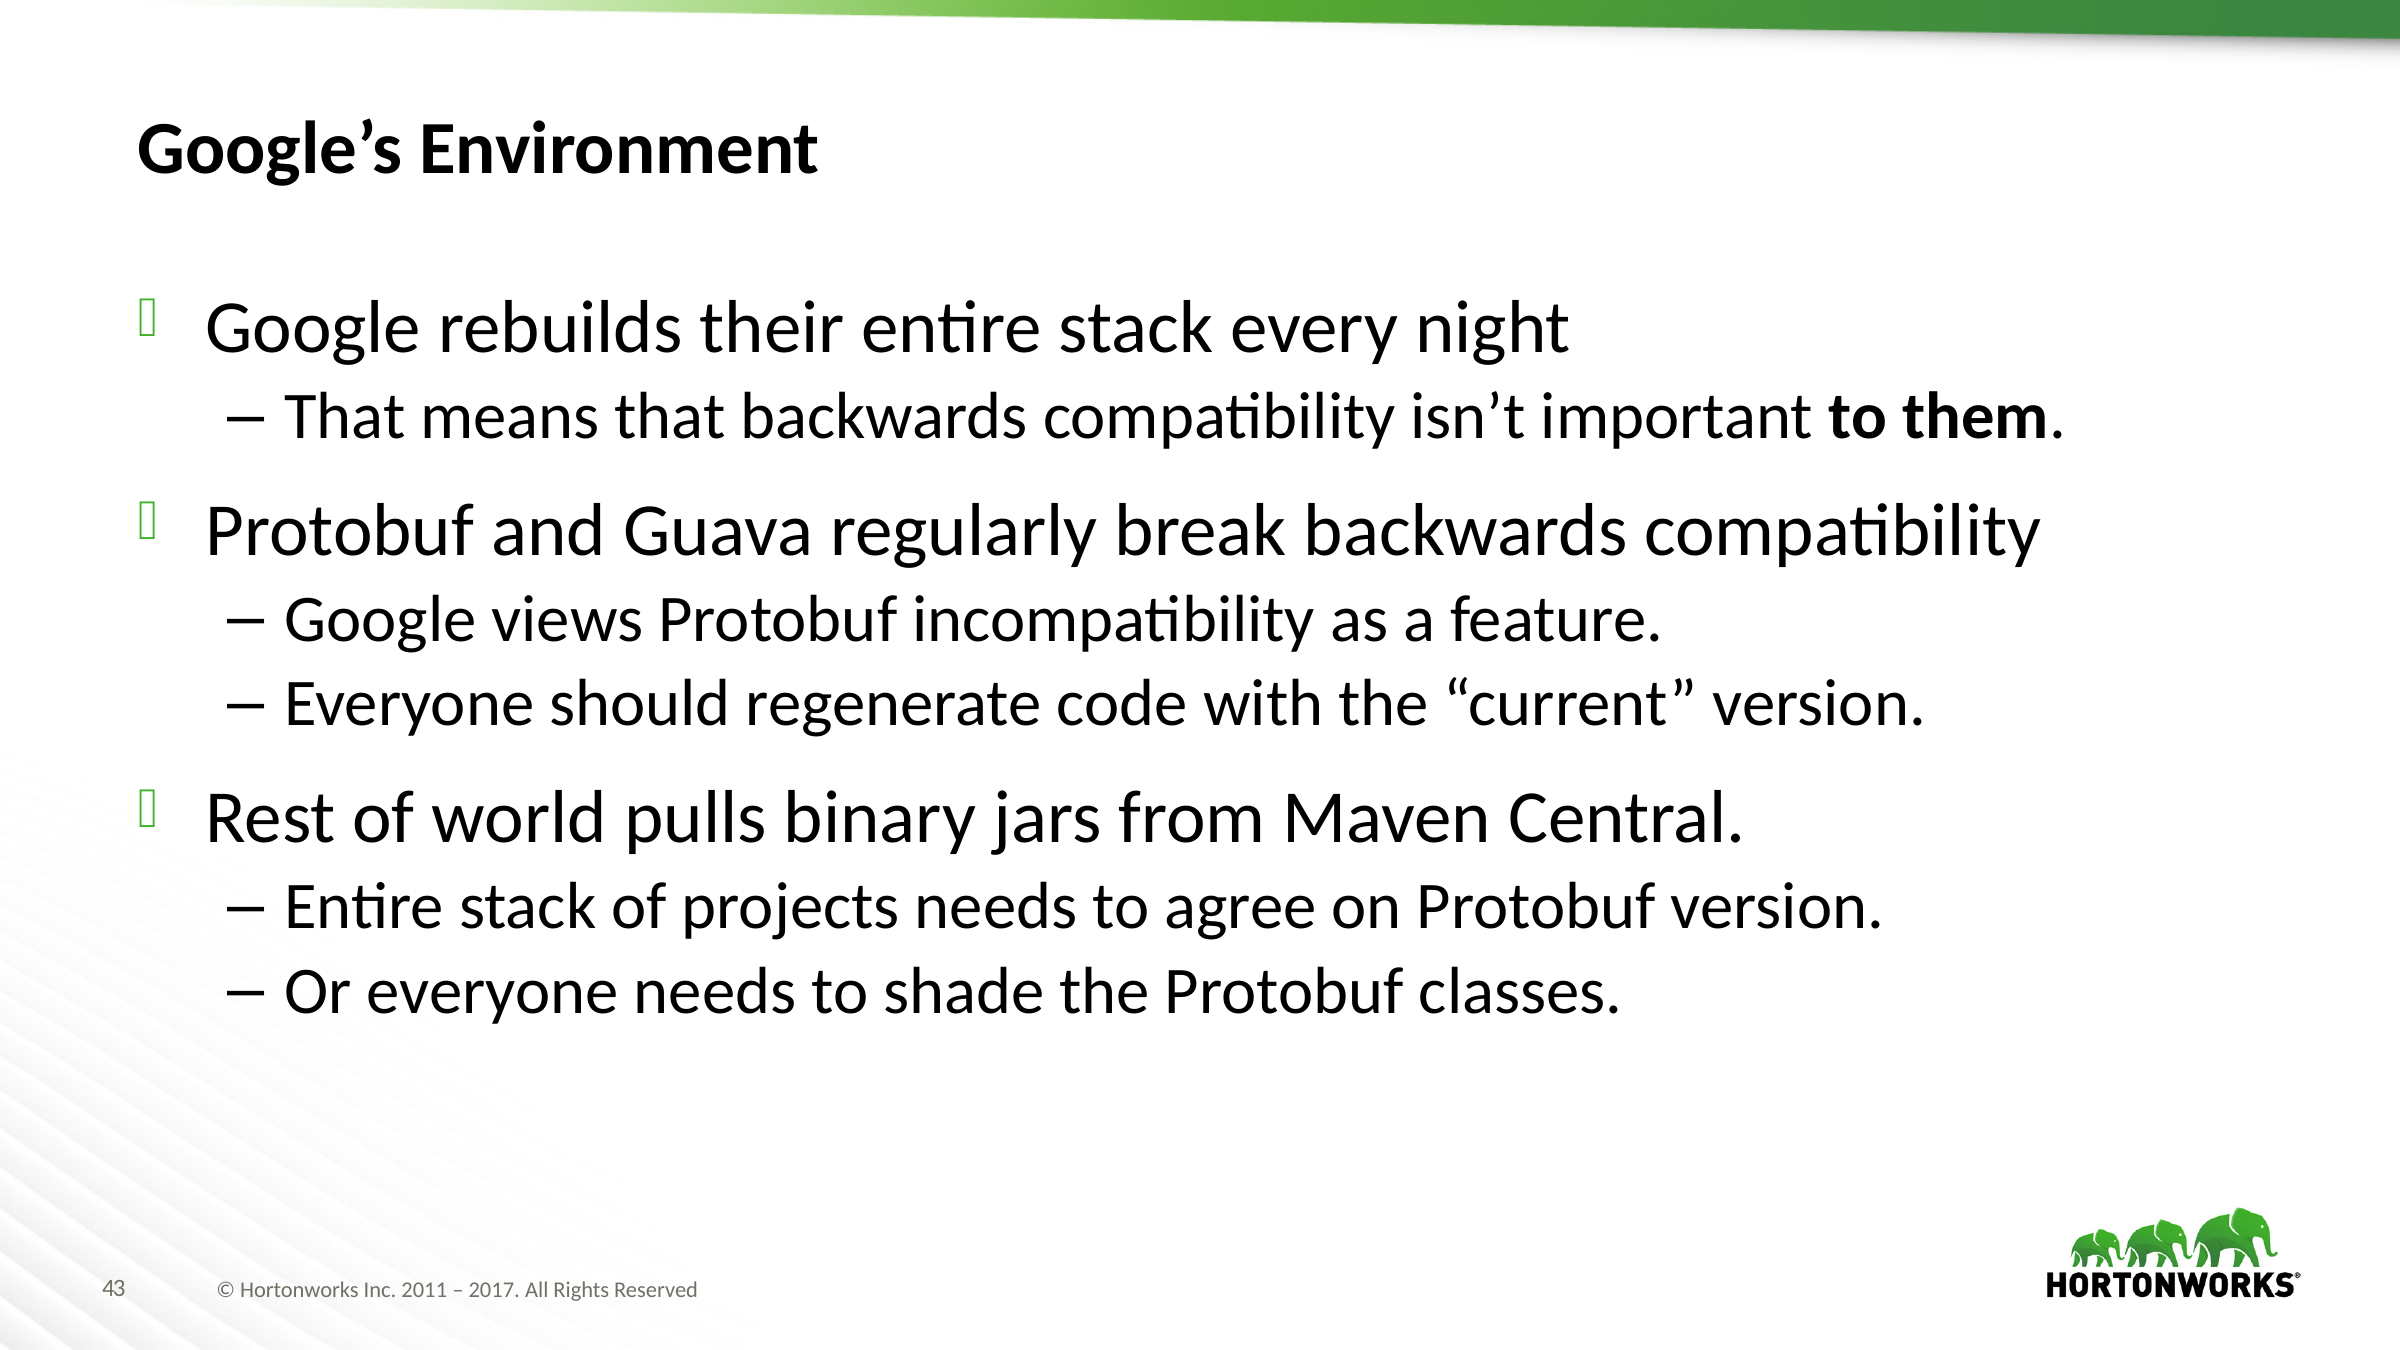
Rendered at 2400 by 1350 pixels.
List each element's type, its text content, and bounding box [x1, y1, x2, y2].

list Google rebuilds their entire stack every night That means that backwards compatibility isn’t important to them. Protobuf and Guava regularly break backwards compatibility Google views Protobuf incompatibility as a feature. Everyone should regenerate code with the “current” version. Rest of world pulls binary jars from Maven Central. Entire stack of projects needs to agree on Protobuf version. Or everyone needs to shade the Protobuf classes. [138, 287, 2298, 1036]
title Google’s Environment [138, 111, 2298, 189]
picture [0, 0, 2400, 1350]
